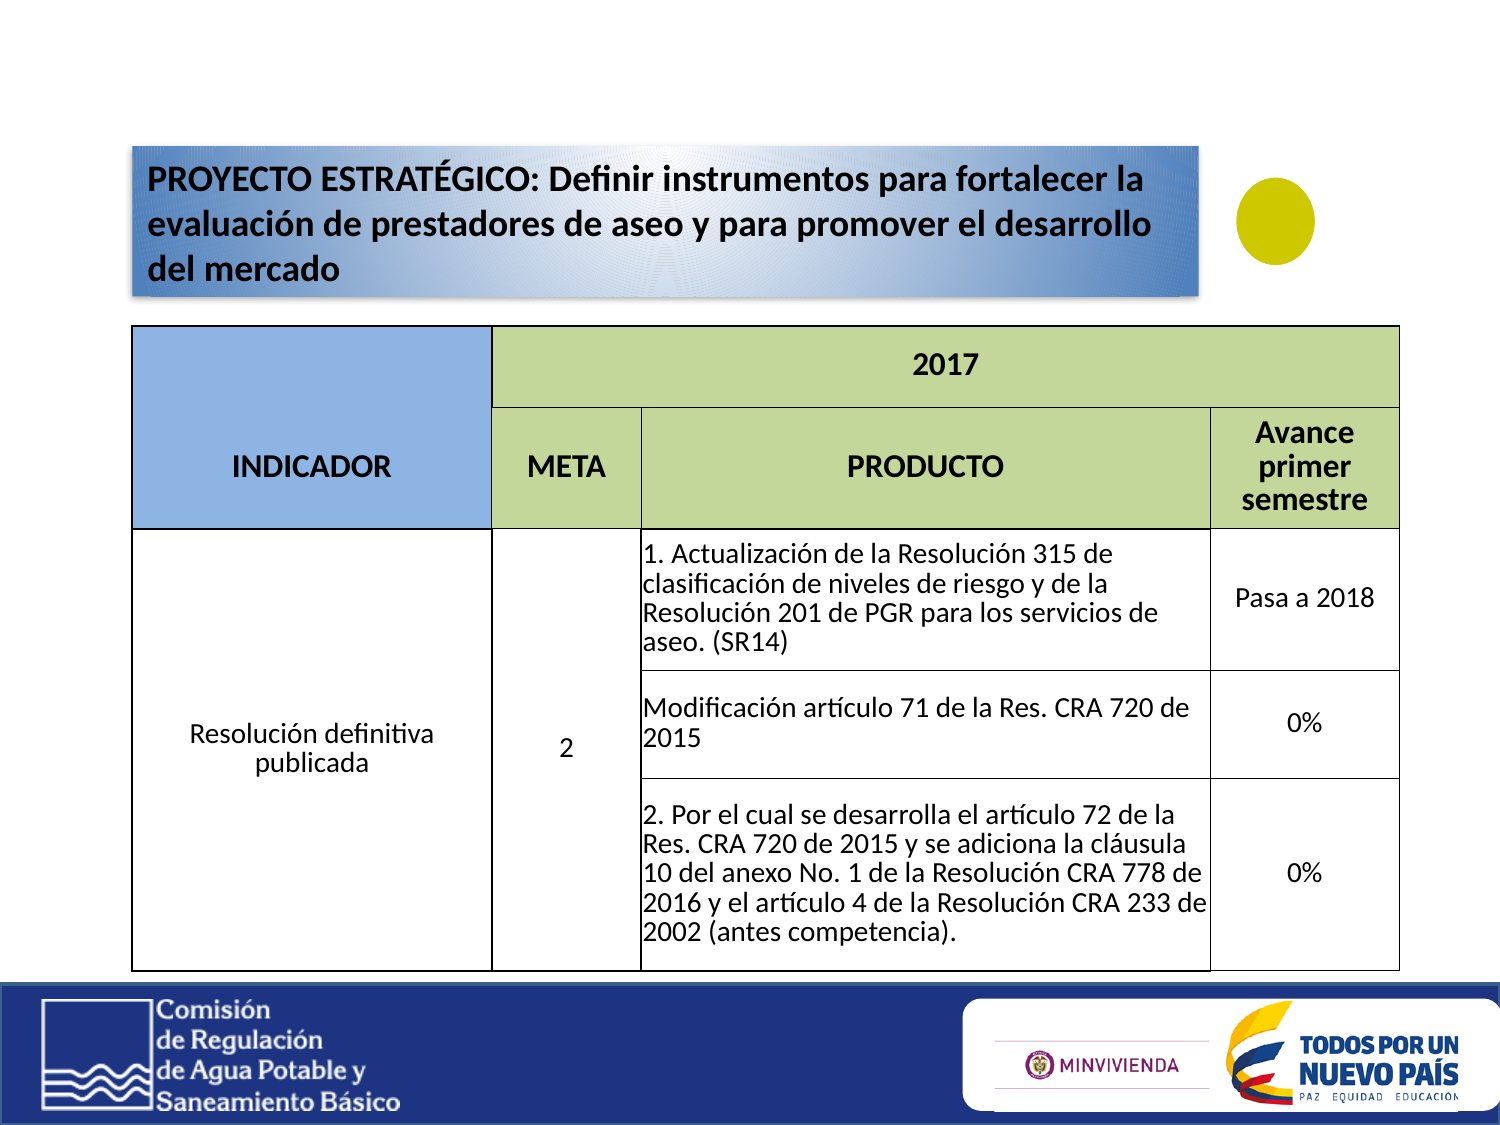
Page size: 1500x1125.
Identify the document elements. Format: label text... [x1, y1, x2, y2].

table_cell Resolución definitiva publicada [133, 530, 491, 970]
table_cell META [492, 408, 641, 528]
table_cell INDICADOR [133, 407, 491, 528]
table_cell 0% [1211, 671, 1399, 778]
table_cell 1. Actualización de la Resolución 315 de clasificación de niveles de riesgo y de la Resolución 201 de PGR para los servicios de aseo. (SR14) [642, 530, 1210, 670]
picture [41, 999, 400, 1111]
table_header [133, 327, 491, 407]
table_header 2017 [493, 327, 1399, 407]
text_box [1232, 173, 1320, 270]
table_cell 0% [1211, 779, 1399, 970]
picture [994, 999, 1459, 1112]
table_cell 2 [493, 529, 640, 970]
table_cell 2. Por el cual se desarrolla el artículo 72 de la Res. CRA 720 de 2015 y se adiciona la cláusula 10 del anexo No. 1 de la Resolución CRA 778 de 2016 y el artículo 4 de la Resolución CRA 233 de 2002 (antes competencia). [642, 779, 1210, 970]
table_cell Pasa a 2018 [1211, 529, 1399, 670]
table_cell Avance primer semestre [1211, 408, 1399, 528]
table_cell PRODUCTO [642, 408, 1210, 528]
text_box PROYECTO ESTRATÉGICO: Definir instrumentos para fortalecer la evaluación de prestadores de aseo y para promover el desarrollo del mercado [132, 146, 1199, 297]
table_cell Modificación artículo 71 de la Res. CRA 720 de 2015 [642, 671, 1210, 778]
